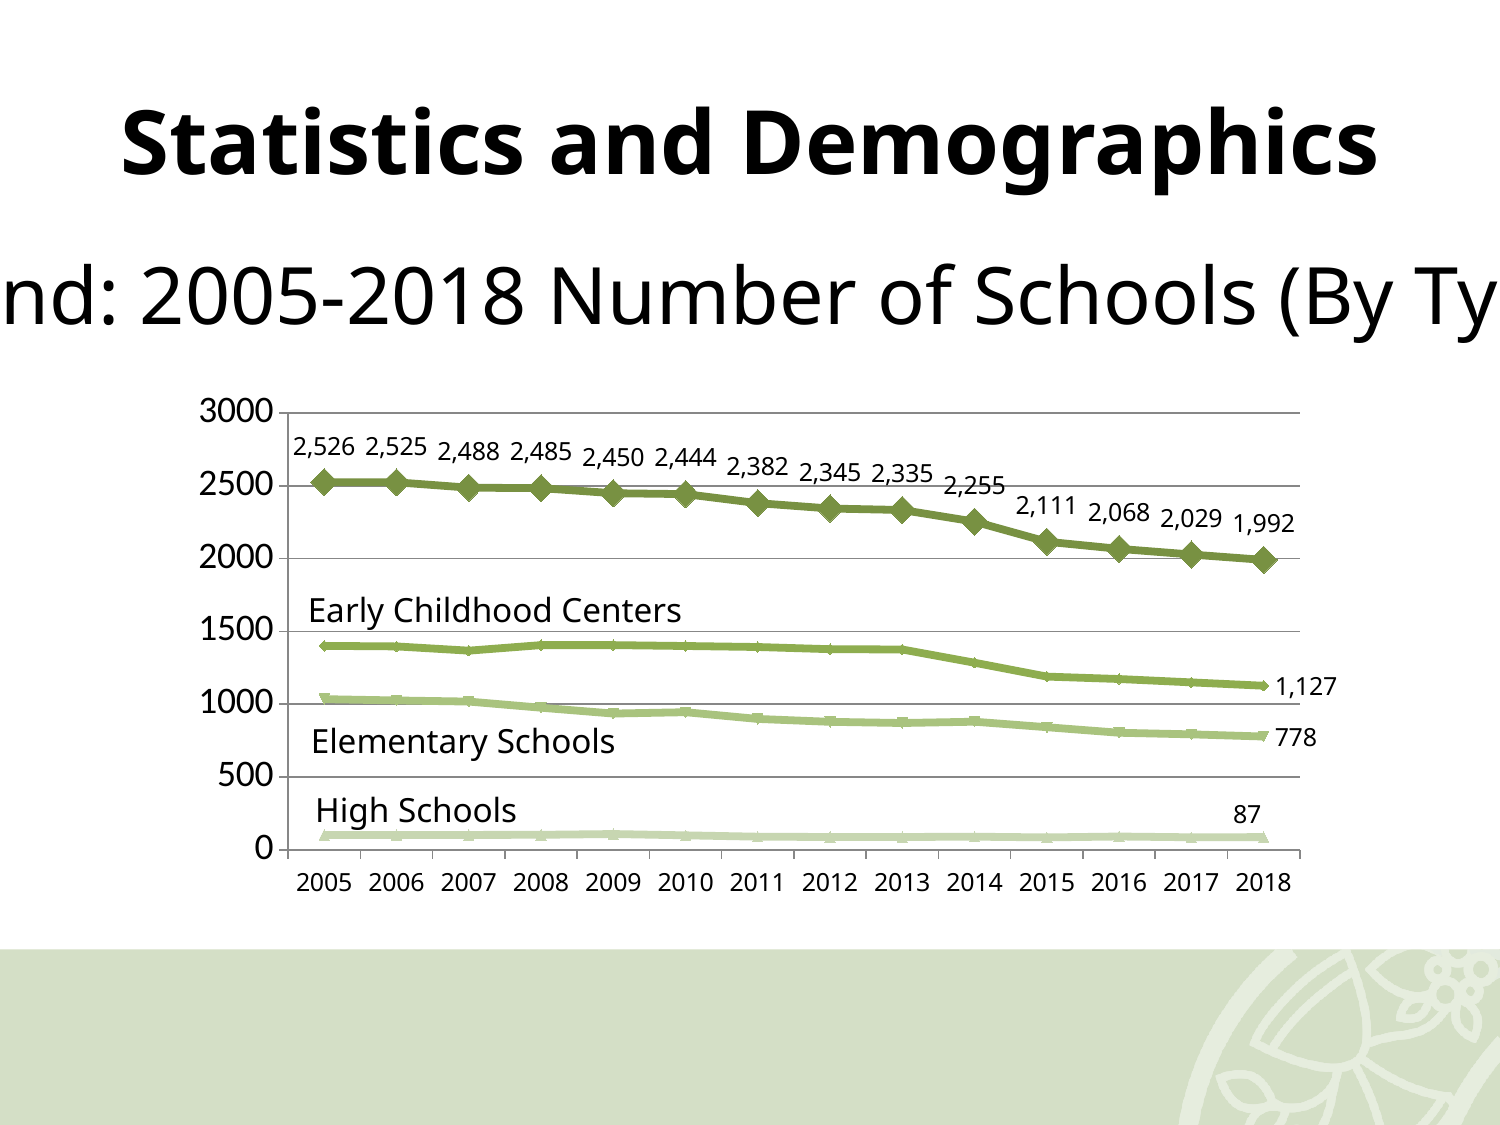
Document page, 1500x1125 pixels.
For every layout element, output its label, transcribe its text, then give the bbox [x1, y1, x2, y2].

chart [74, 349, 1426, 938]
title Statistics and Demographics [75, 45, 1425, 233]
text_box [0, 939, 1500, 1125]
text_box Trend: 2005-2018 Number of Schools (By Type) [0, 237, 1500, 348]
